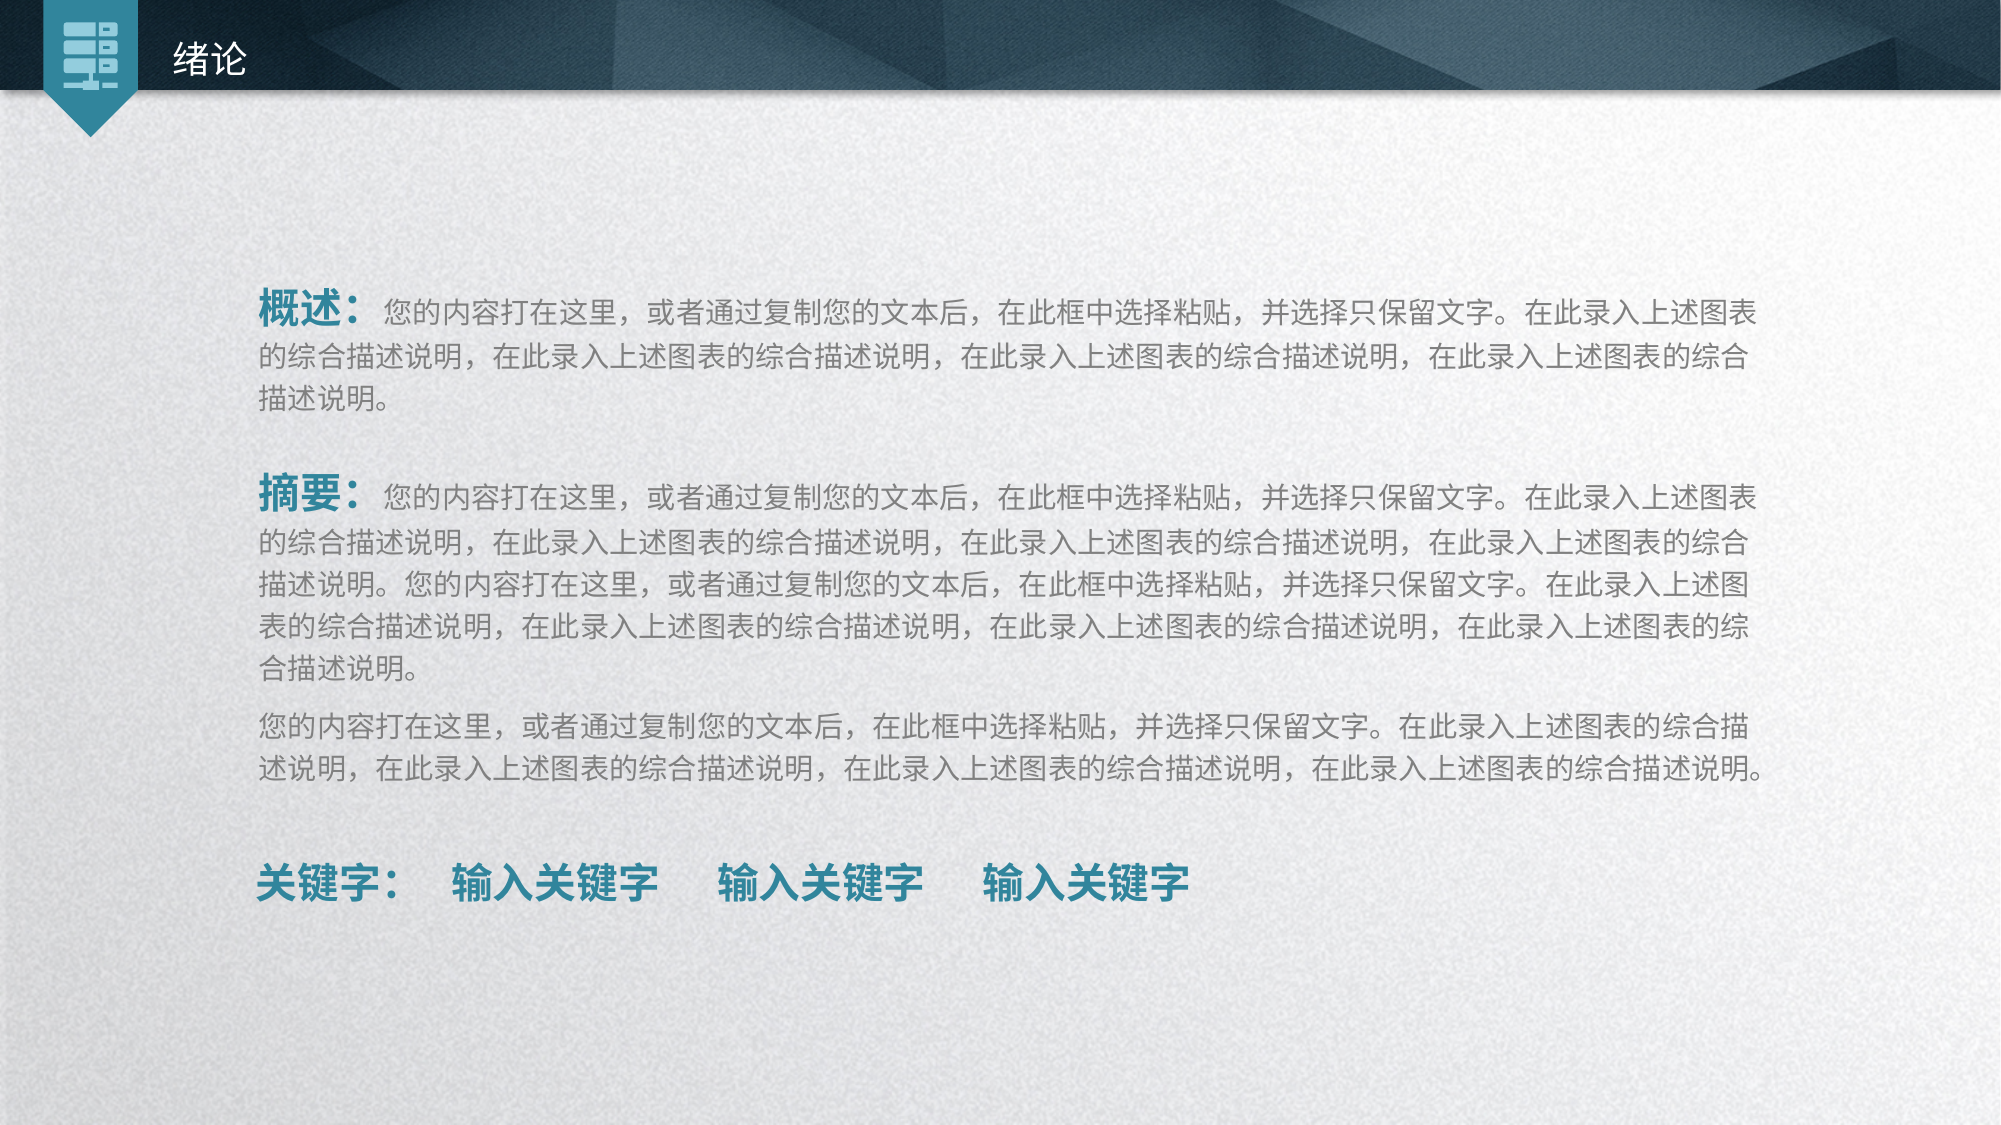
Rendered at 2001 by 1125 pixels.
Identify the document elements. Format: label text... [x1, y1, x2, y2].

text_box [140, 0, 2001, 92]
text_box 摘要：您的内容打在这里，或者通过复制您的文本后，在此框中选择粘贴，并选择只保留文字。在此录入上述图表的综合描述说明，在此录入上述图表的综合描述说明，在此录入上述图表的综合描述说明，在此录入上述图表的综合描述说明。您的内容打在这里，或者通过复制您的文本后，在此框中选择粘贴，并选择只保留文字。在此录入上述图表的综合描述说明，在此录入上述图表的综合描述说明，在此录入上述图表的综合描述说明，在此录入上述图表的综合描述说明。 您的内容打在这里，或者通过复制您的文本后，在此框中选择粘贴，并选择只保留文字。在此录入上述图表的综合描述说明，在此录入上述图表的综合描述说明，在此录入上述图表的综合描述说明，在此录入上述图表的综合描述说明。 [243, 449, 1779, 793]
picture [0, 92, 2001, 1125]
text_box 绪论 [161, 30, 469, 88]
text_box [43, 0, 139, 138]
text_box 概述：您的内容打在这里，或者通过复制您的文本后，在此框中选择粘贴，并选择只保留文字。在此录入上述图表的综合描述说明，在此录入上述图表的综合描述说明，在此录入上述图表的综合描述说明，在此录入上述图表的综合描述说明。 [243, 264, 1779, 423]
text_box [0, 0, 41, 92]
text_box 关键字： 输入关键字 输入关键字 输入关键字 [241, 839, 1320, 915]
